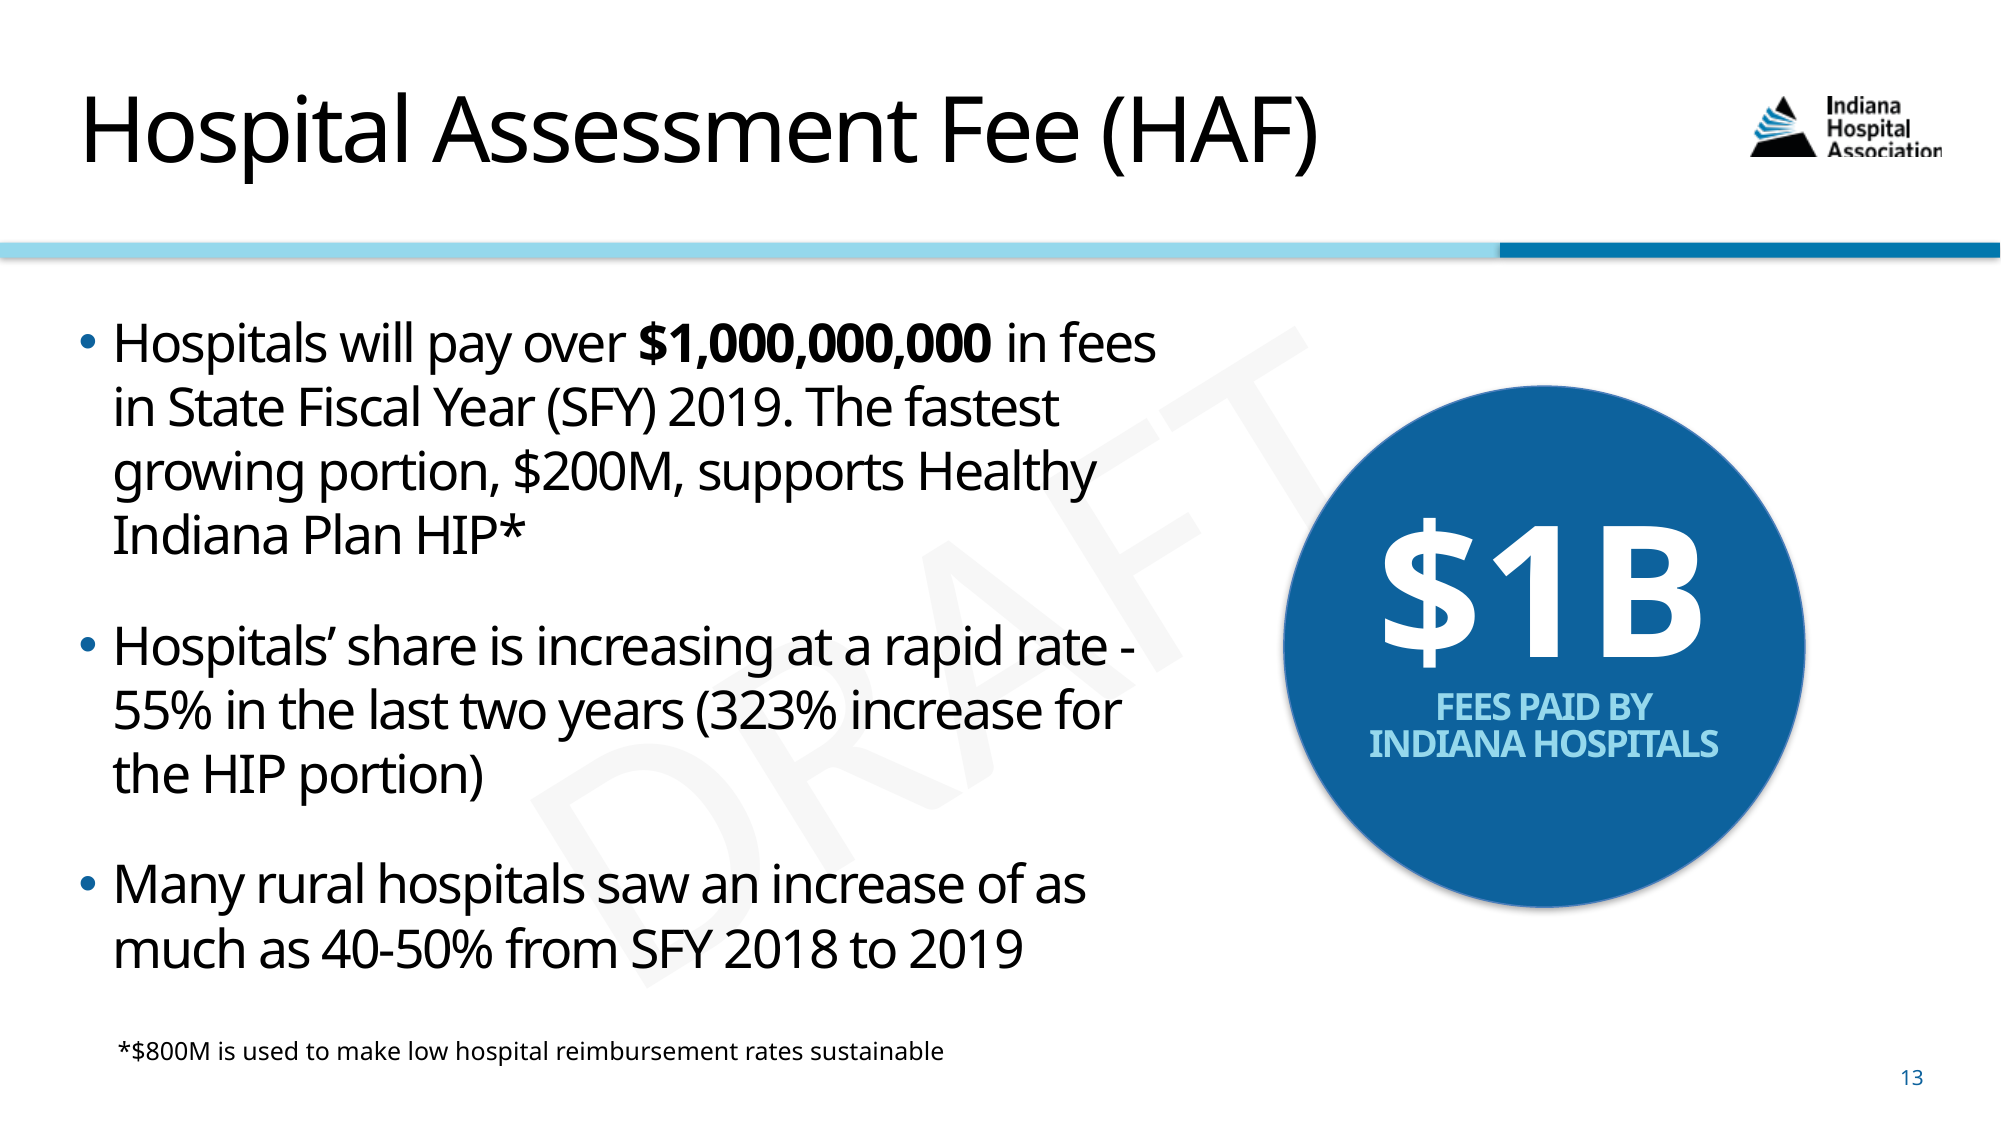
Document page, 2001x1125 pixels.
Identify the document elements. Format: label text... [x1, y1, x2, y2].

text_box FEES PAID BY INDIANA HOSPITALS [1269, 682, 1820, 773]
slide_number 13 [1845, 1048, 1939, 1109]
text_box $1B [1269, 466, 1820, 682]
text_box *$800M is used to make low hospital reimbursement rates sustainable [102, 1027, 1270, 1081]
text_box [1315, 773, 1774, 908]
list Hospitals will pay over $1,000,000,000 in fees in State Fiscal Year (SFY) 2019. The fastest growing portion, $200M, supports Healthy Indiana Plan HIP* Hospitals’ share is increasing at a rapid rate - 55% in the last two years (323% increase for the HIP portion) Many rural hospitals saw an increase of as much as 40-50% from SFY 2018 to 2019 [63, 301, 1179, 997]
title Hospital Assessment Fee (HAF) [63, 35, 1697, 218]
text_box [1355, 385, 1734, 466]
